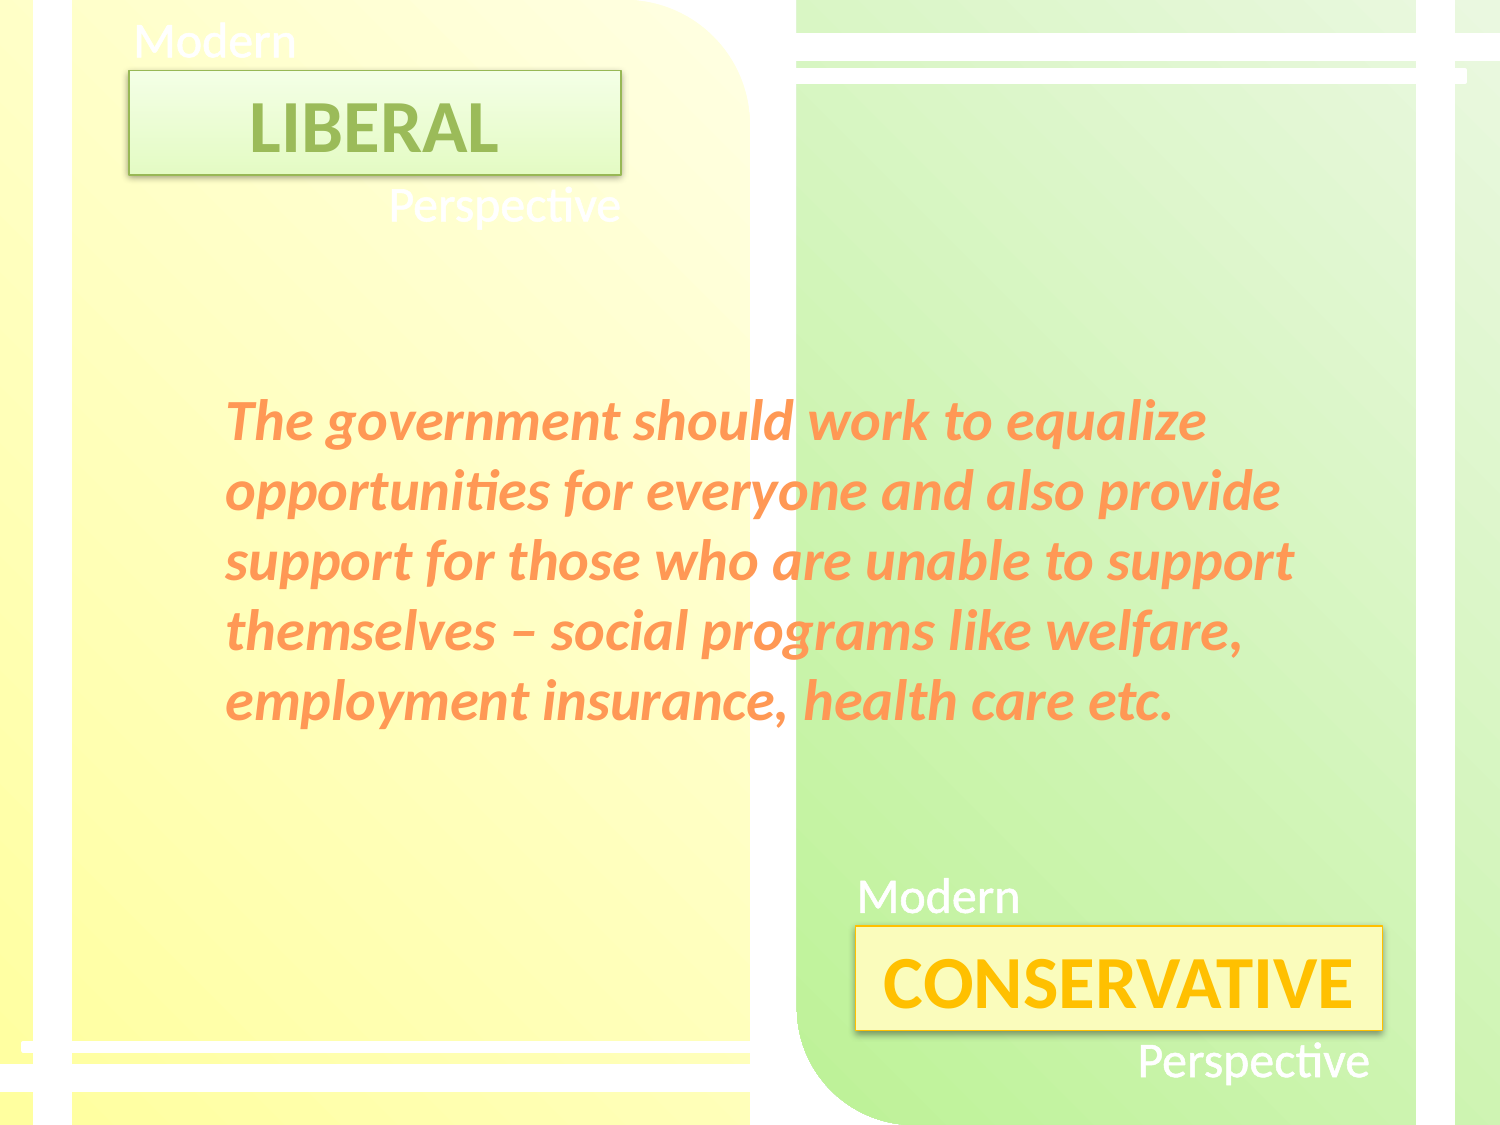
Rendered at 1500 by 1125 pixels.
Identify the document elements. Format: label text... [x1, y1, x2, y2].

text_box The government should work to equalize opportunities for everyone and also provide support for those who are unable to support themselves – social programs like welfare, employment insurance, health care etc. [210, 375, 1313, 740]
